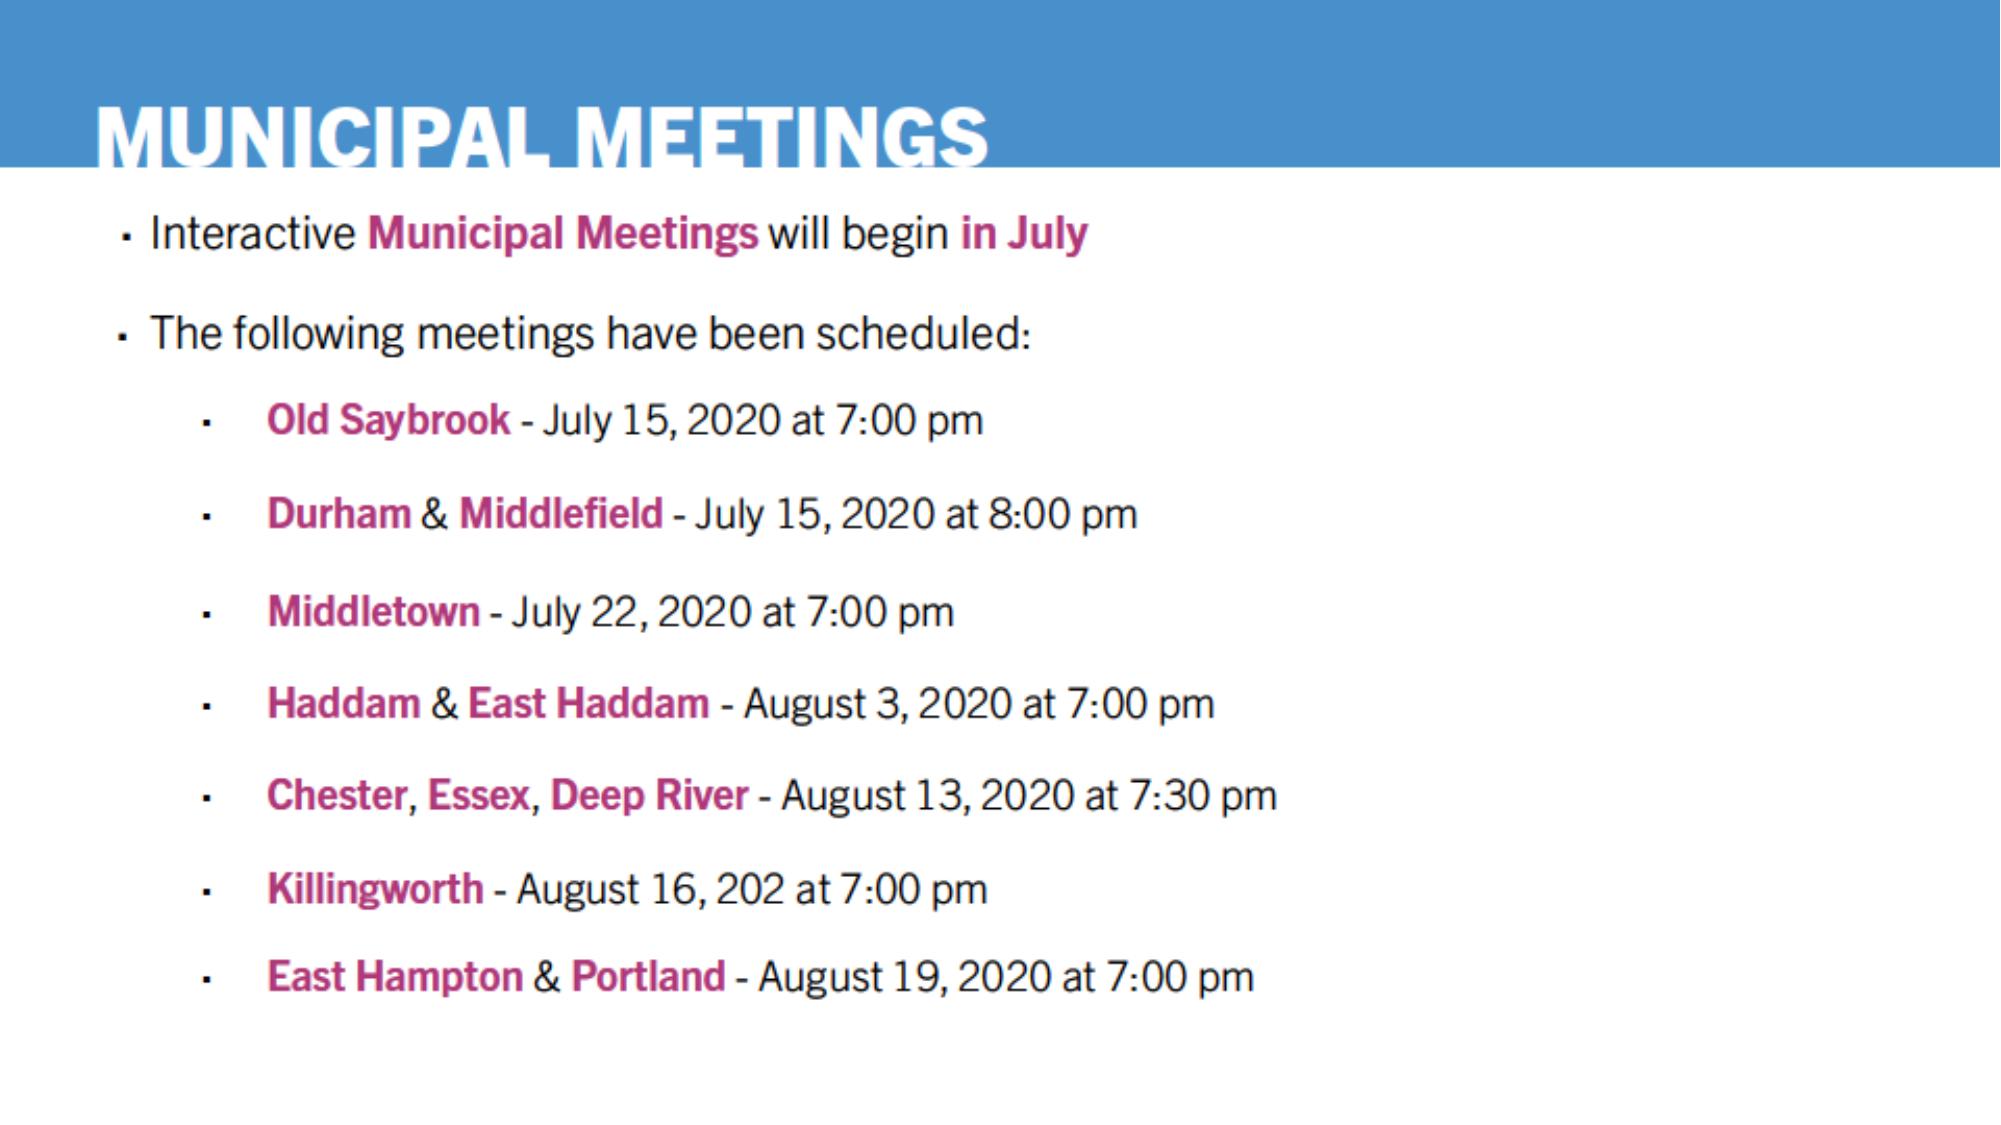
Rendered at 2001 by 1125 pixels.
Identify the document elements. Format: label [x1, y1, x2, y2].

text_box [0, 0, 2000, 1125]
